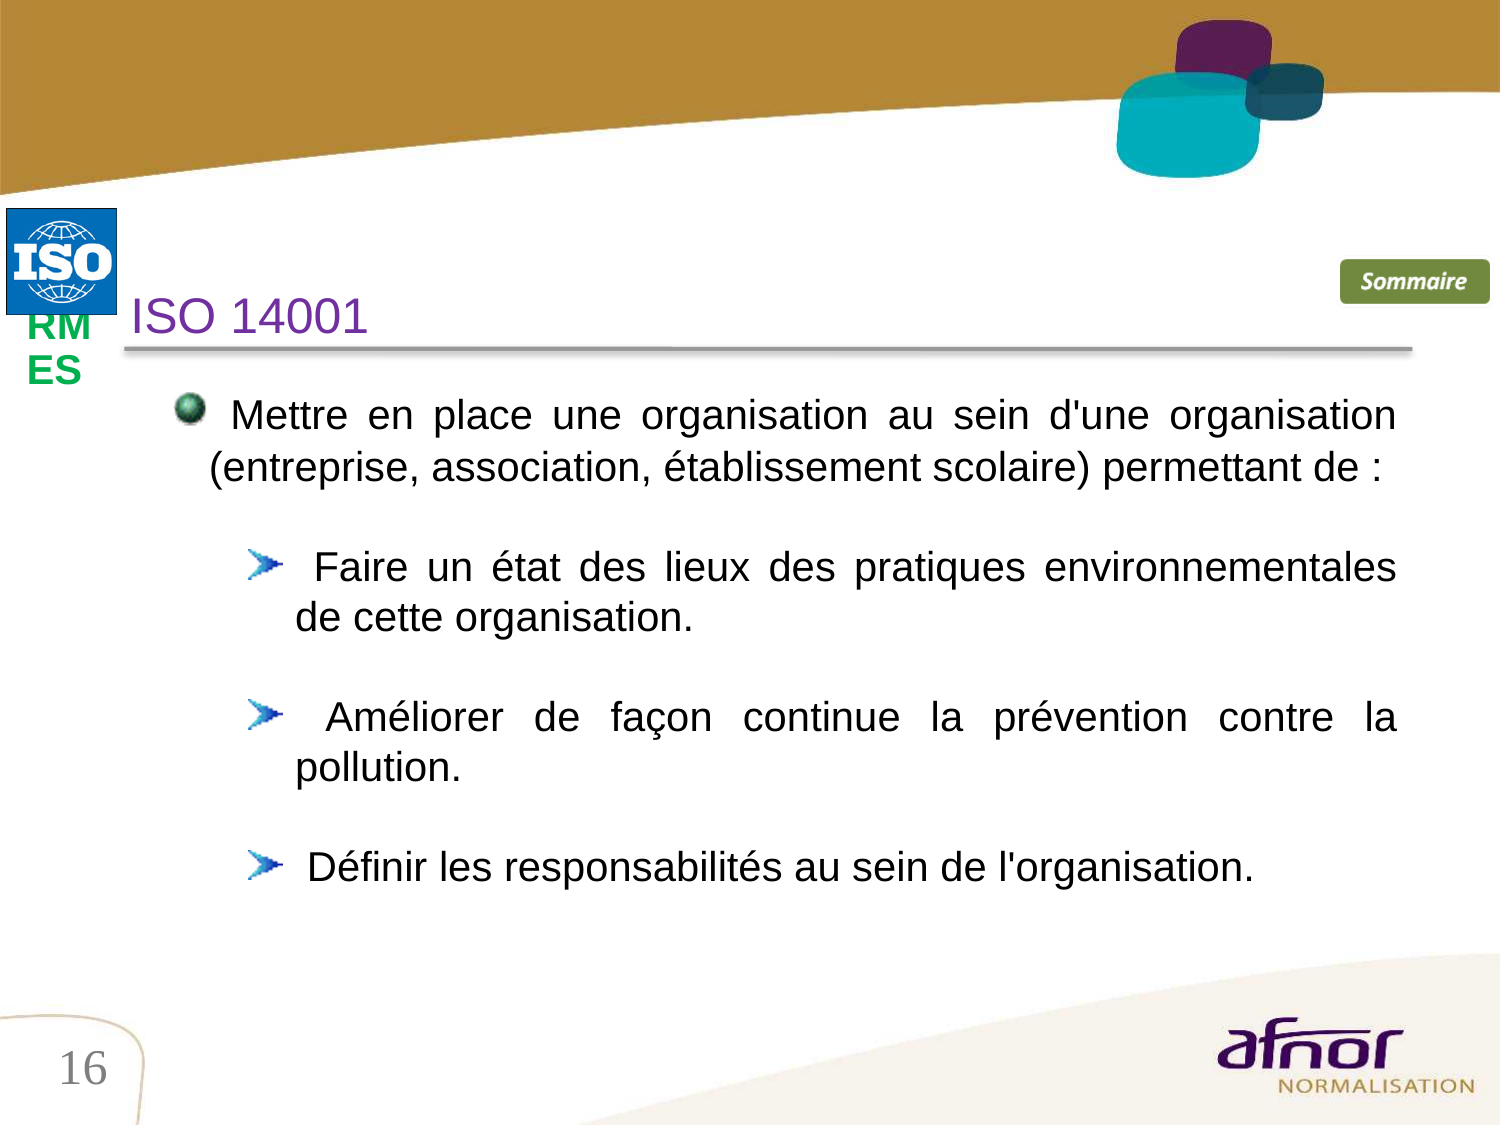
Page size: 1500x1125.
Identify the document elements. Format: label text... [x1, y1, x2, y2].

text_box Mettre en place une organisation au sein d'une organisation (entreprise, association, établissement scolaire) permettant de : Faire un état des lieux des pratiques environnementales de cette organisation. Améliorer de façon continue la prévention contre la pollution. Définir les responsabilités au sein de l'organisation. [158, 372, 1413, 898]
picture [248, 549, 283, 580]
slide_number 16 [0, 1034, 108, 1096]
picture [0, 1004, 159, 1125]
picture [248, 699, 283, 730]
picture [248, 850, 283, 880]
picture [1334, 254, 1495, 309]
title LES NORMES [26, 323, 116, 1000]
text_box ISO 14001 [115, 276, 1014, 373]
picture [562, 936, 1500, 1125]
picture [173, 392, 209, 428]
picture [0, 0, 1500, 315]
